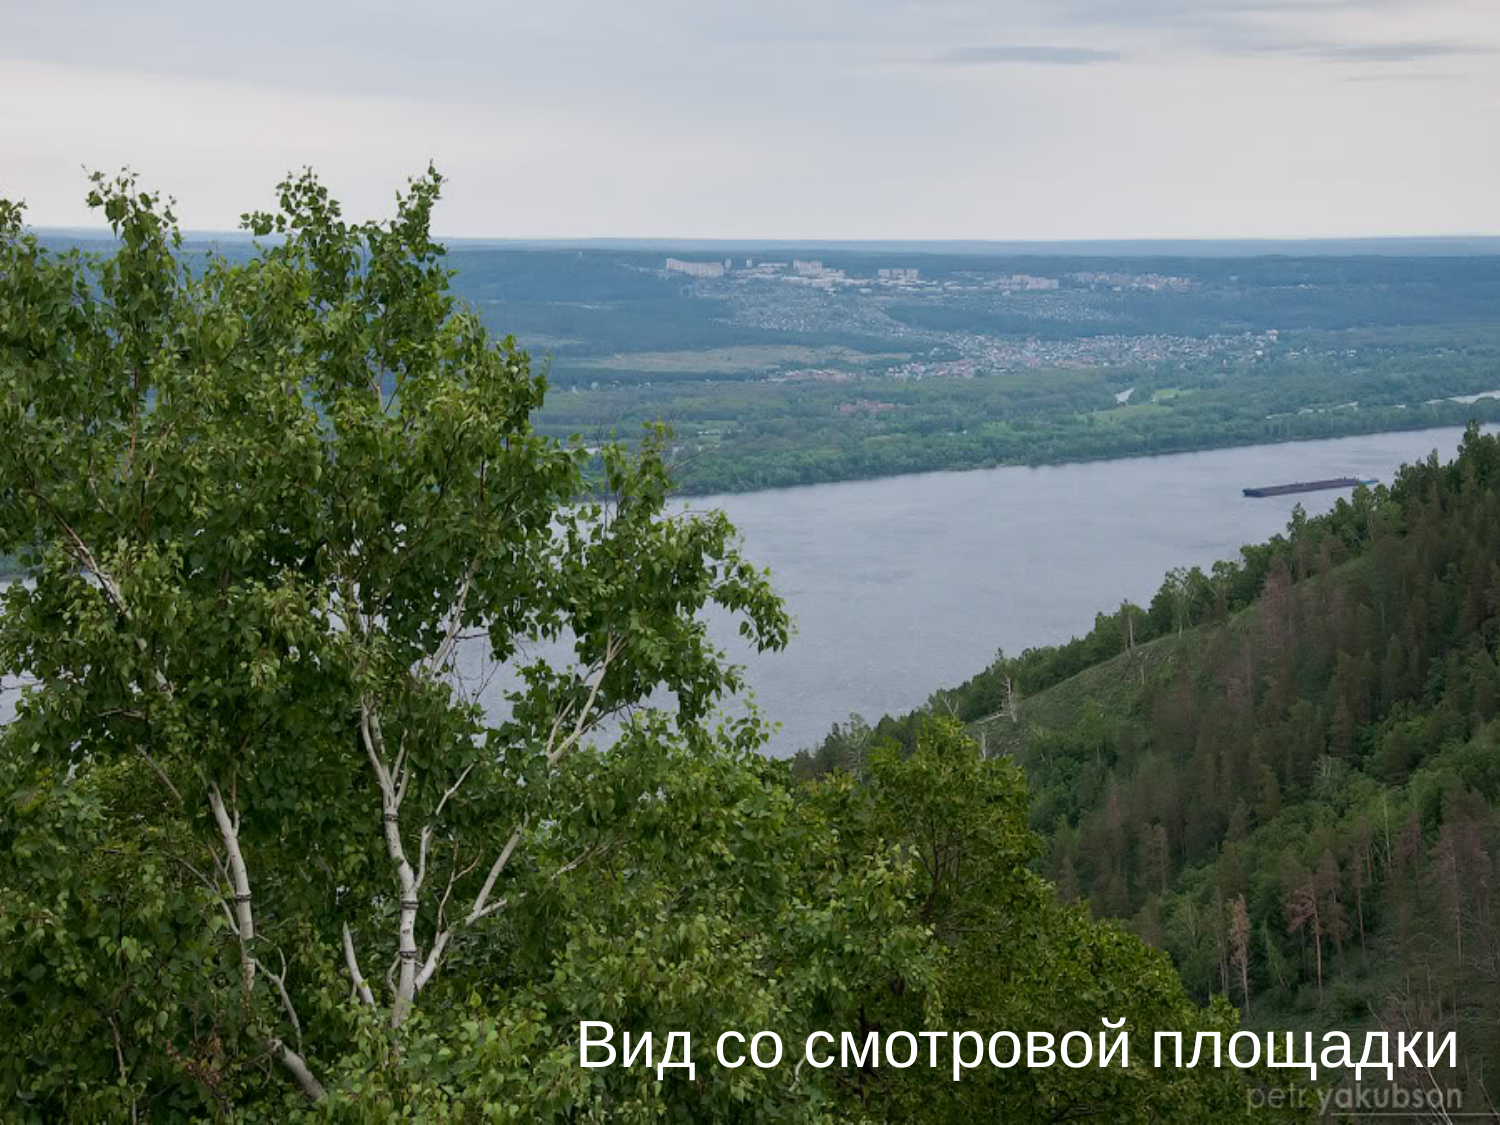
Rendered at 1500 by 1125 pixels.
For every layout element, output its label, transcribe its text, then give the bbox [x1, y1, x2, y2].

title Вид со смотровой площадки [537, 957, 1500, 1125]
picture [0, 0, 1500, 1125]
